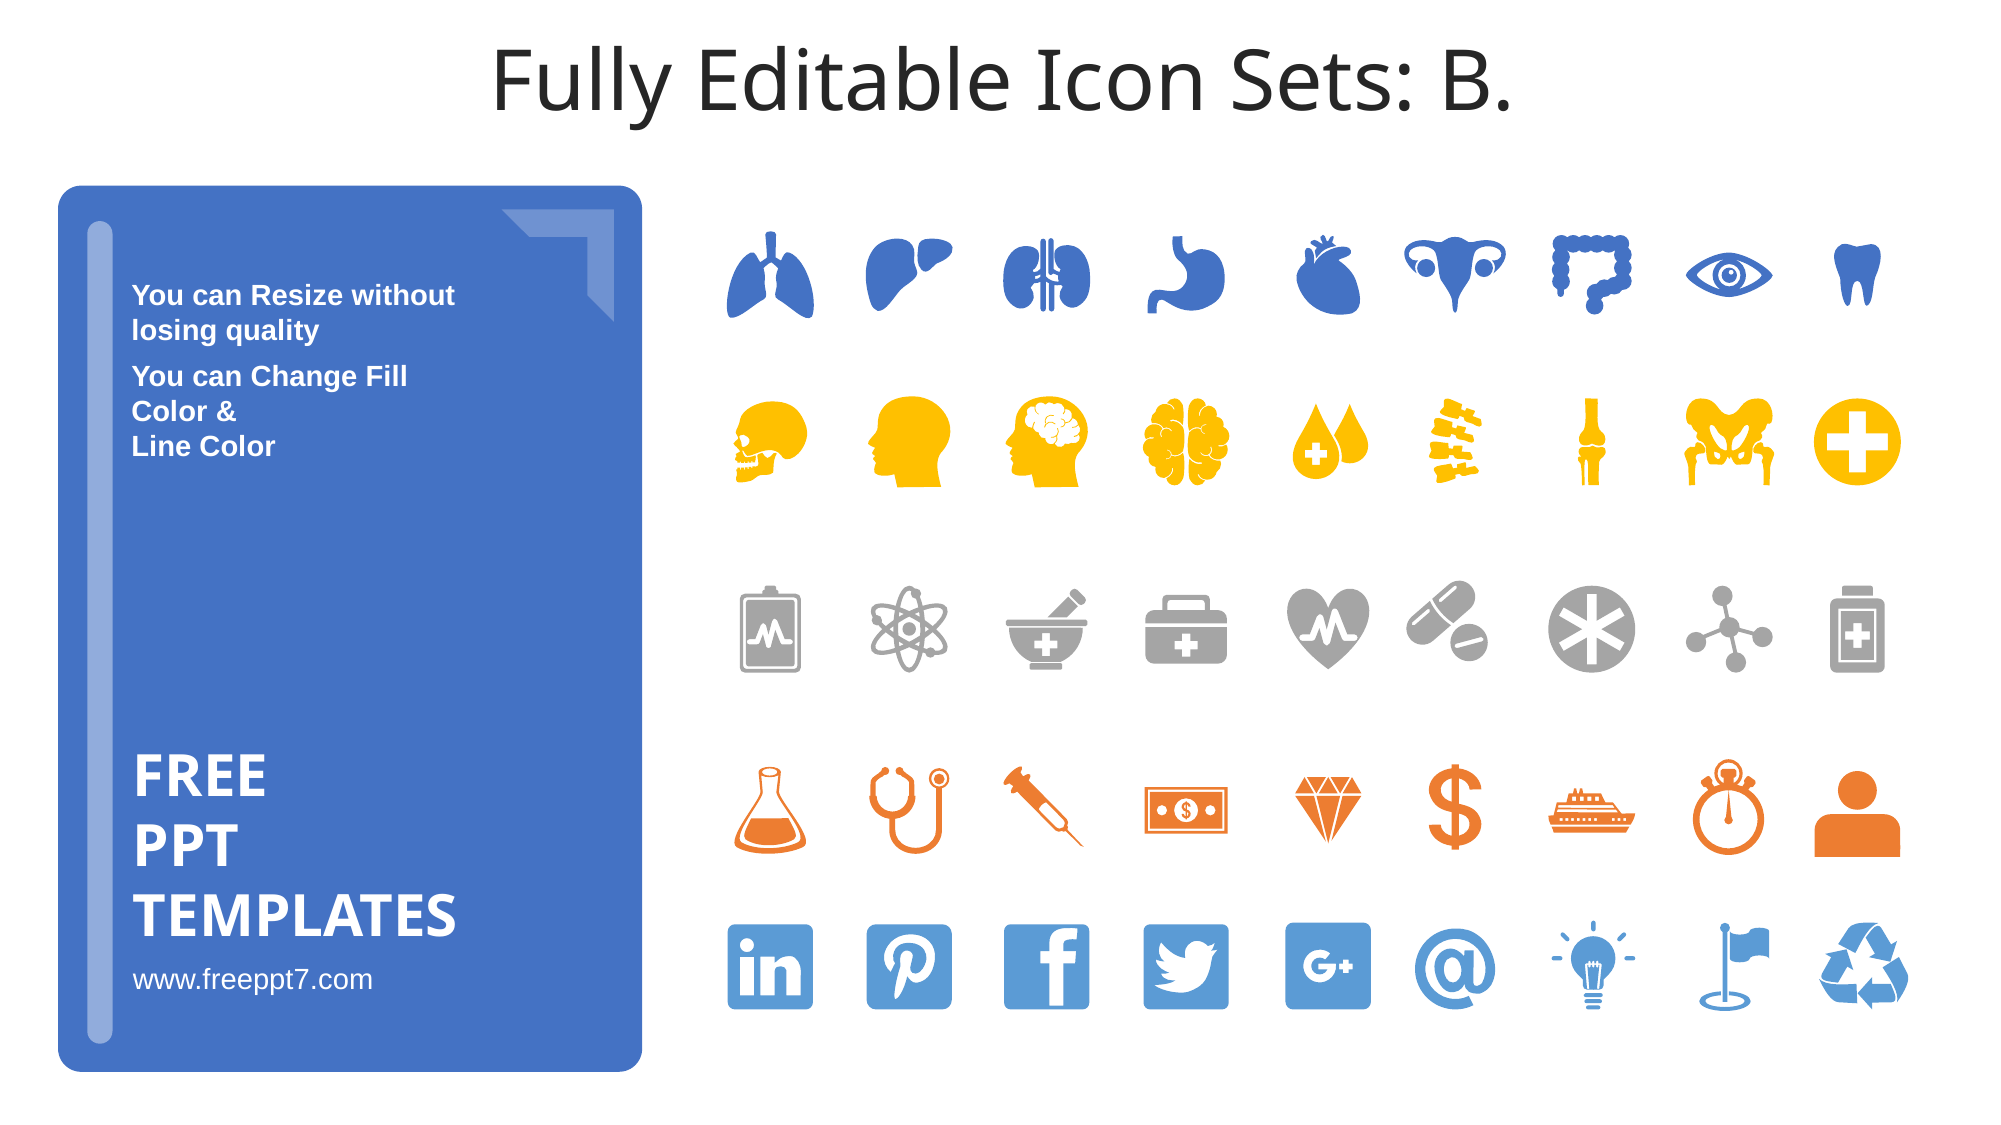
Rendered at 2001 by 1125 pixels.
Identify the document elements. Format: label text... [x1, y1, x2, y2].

text_box [726, 923, 814, 1011]
text_box [1684, 251, 1775, 299]
text_box [1818, 921, 1910, 1013]
text_box [1547, 787, 1637, 834]
text_box [1829, 584, 1886, 674]
text_box [1833, 242, 1882, 308]
text_box [1284, 921, 1372, 1011]
text_box [1144, 626, 1228, 665]
text_box [1813, 813, 1902, 858]
text_box [1812, 397, 1902, 487]
text_box [1403, 235, 1507, 316]
text_box [1623, 955, 1637, 962]
text_box [1691, 758, 1766, 856]
text_box [1293, 775, 1364, 844]
text_box [1004, 395, 1089, 489]
text_box [1836, 769, 1878, 811]
text_box [1616, 931, 1628, 943]
text_box [1003, 923, 1091, 1011]
text_box [865, 923, 953, 1011]
text_box [1698, 921, 1771, 1012]
text_box [1295, 233, 1362, 316]
text_box [1002, 237, 1092, 313]
text_box [1684, 584, 1774, 674]
text_box [738, 584, 802, 674]
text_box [868, 396, 951, 488]
text_box [1142, 923, 1230, 1011]
text_box [1449, 622, 1489, 663]
text_box [864, 237, 954, 312]
text_box [1405, 579, 1477, 646]
text_box [1144, 786, 1229, 835]
text_box [1291, 400, 1370, 481]
text_box [1590, 919, 1597, 933]
text_box [1427, 763, 1483, 851]
text_box [869, 584, 949, 674]
text_box [1413, 927, 1497, 1011]
text_box [733, 765, 808, 855]
text_box [725, 230, 815, 320]
text_box [1550, 233, 1633, 316]
text_box [1547, 584, 1637, 674]
text_box [1683, 397, 1776, 487]
text_box [732, 400, 809, 484]
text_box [1428, 398, 1482, 486]
text_box [1569, 935, 1617, 1011]
text_box [1004, 587, 1089, 671]
text_box [1141, 397, 1231, 487]
text_box [868, 765, 951, 855]
text_box [1146, 235, 1226, 315]
text_box [1576, 397, 1607, 487]
text_box [1002, 765, 1085, 848]
text_box [1144, 593, 1228, 625]
text_box [1550, 955, 1564, 962]
list Fully Editable Icon Sets: B. [53, 20, 1952, 140]
text_box [1559, 931, 1571, 943]
text_box [1286, 587, 1371, 671]
